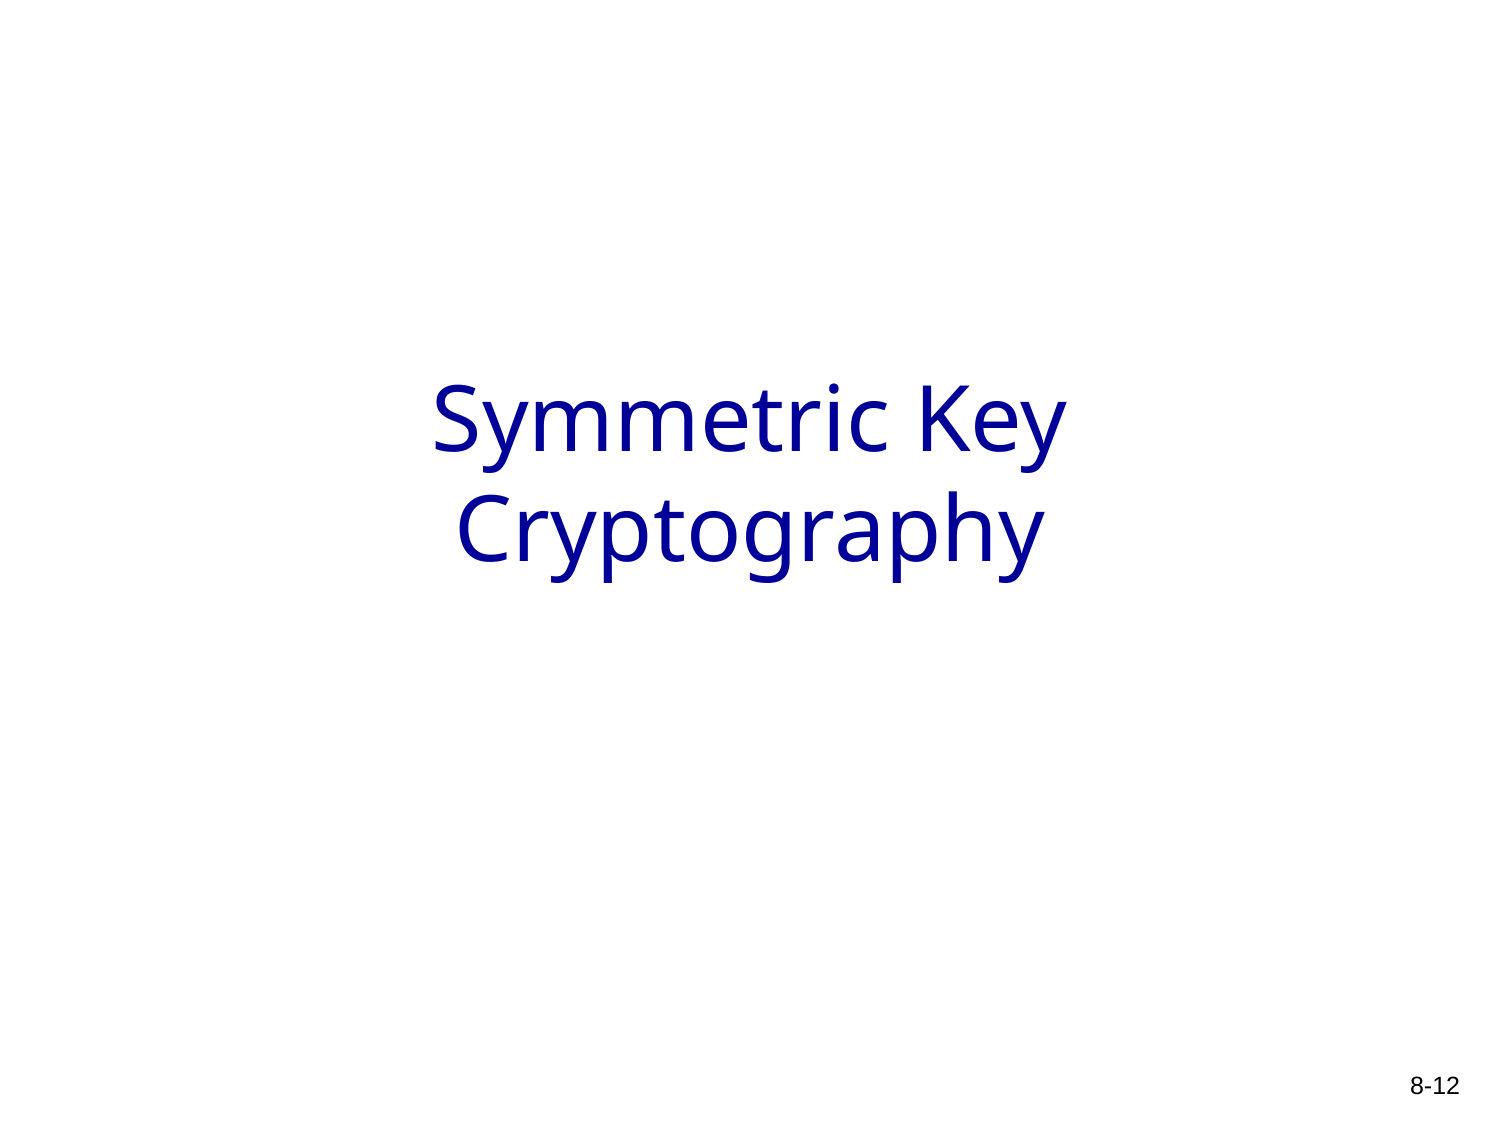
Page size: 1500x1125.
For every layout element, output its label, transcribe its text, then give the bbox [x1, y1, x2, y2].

title Symmetric Key Cryptography [112, 349, 1388, 591]
